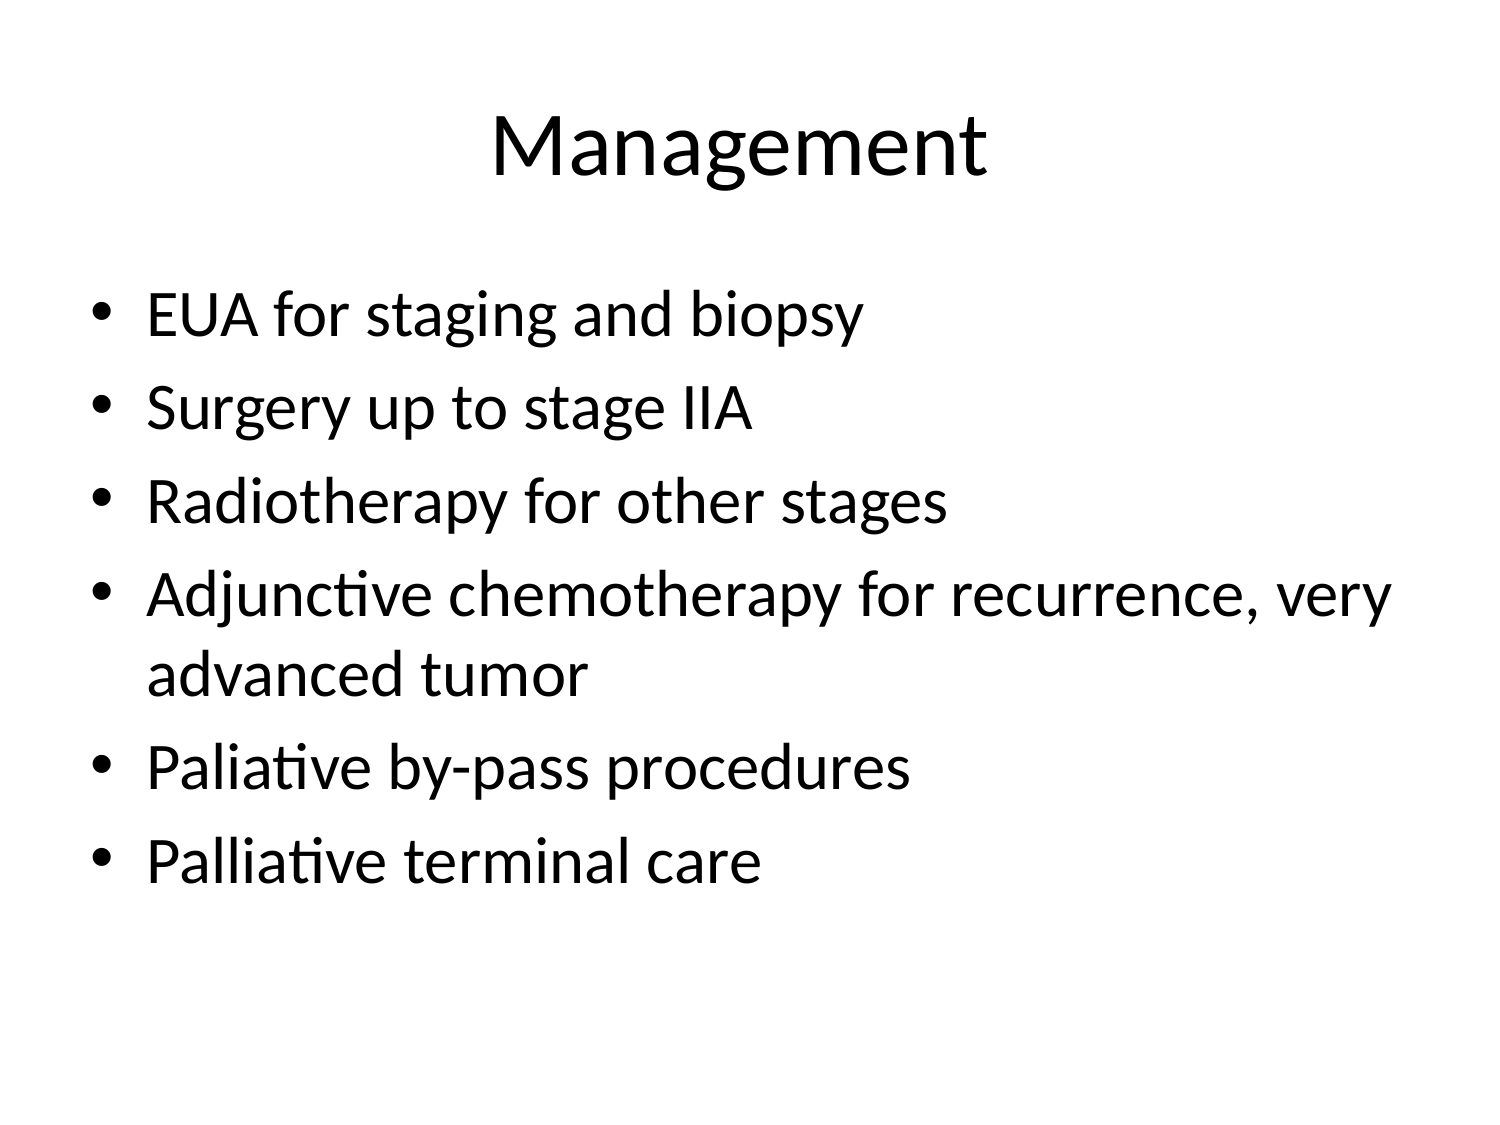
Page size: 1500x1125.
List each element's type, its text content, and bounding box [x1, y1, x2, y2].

list EUA for staging and biopsy Surgery up to stage IIA Radiotherapy for other stages Adjunctive chemotherapy for recurrence, very advanced tumor Paliative by-pass procedures Palliative terminal care [75, 262, 1425, 1005]
title Management [75, 45, 1425, 233]
